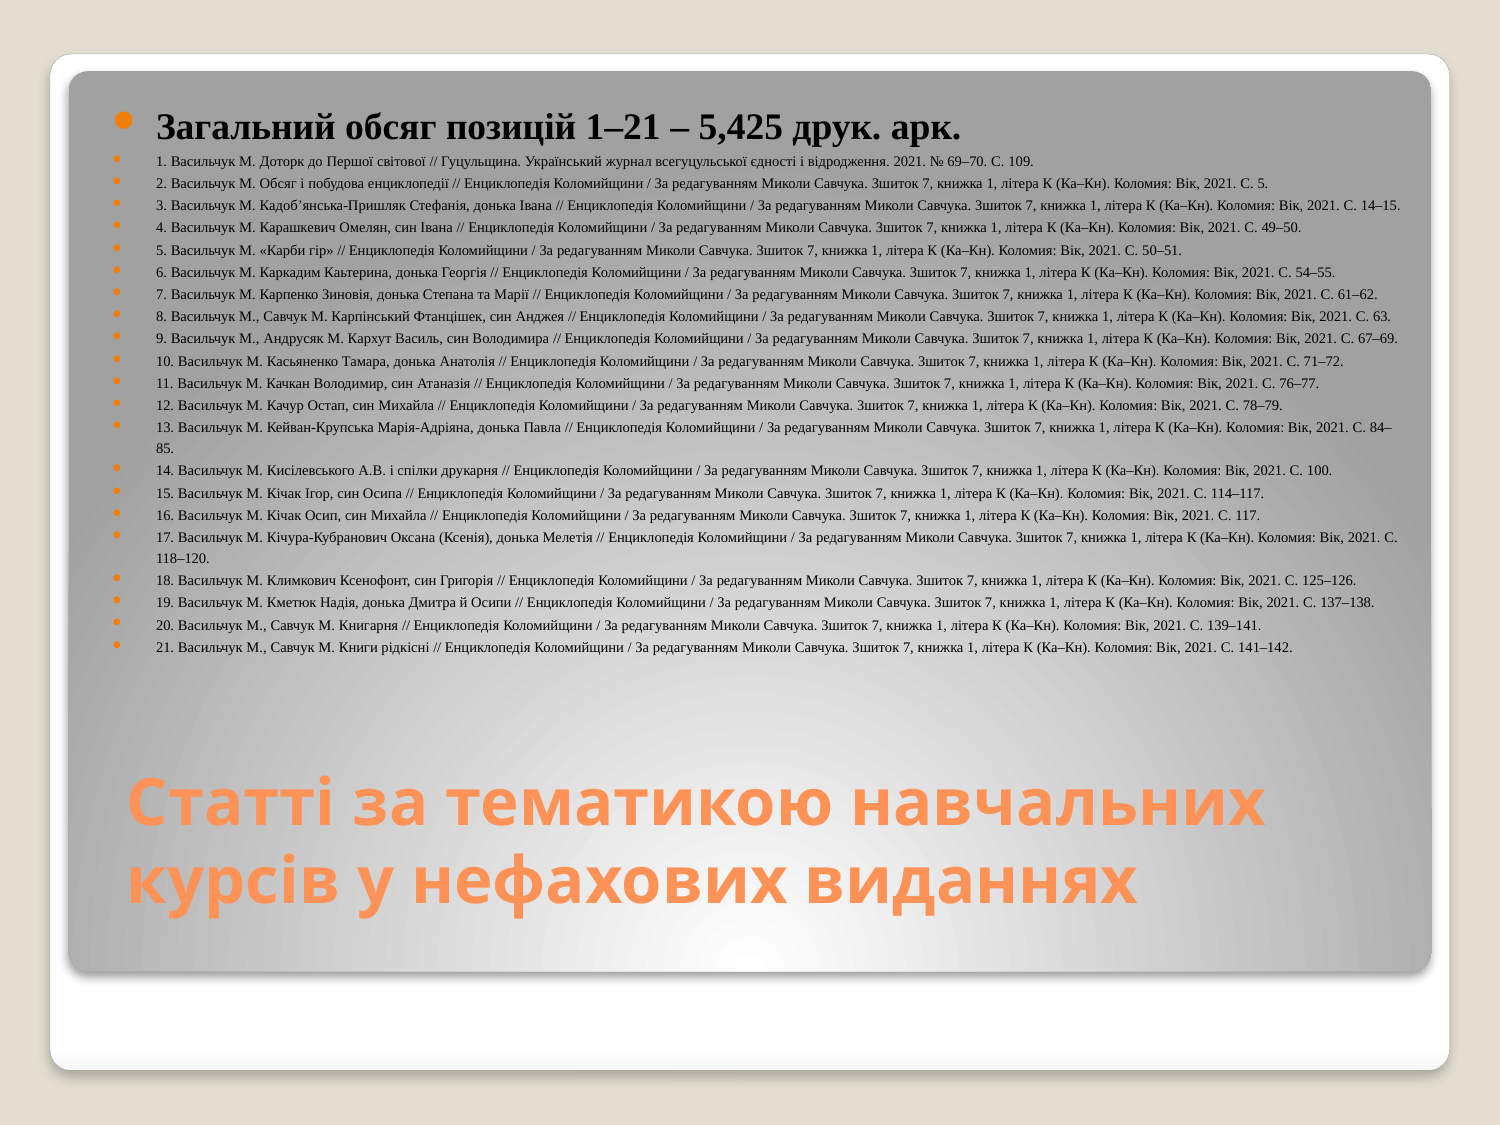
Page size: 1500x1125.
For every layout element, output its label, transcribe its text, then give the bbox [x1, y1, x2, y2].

title Статті за тематикою навчальних курсів у нефахових виданнях [112, 751, 1455, 924]
list Загальний обсяг позицій 1–21 – 5,425 друк. арк. 1. Васильчук М. Доторк до Першої світової // Гуцульщина. Український журнал всегуцульської єдності і відродження. 2021. № 69–70. С. 109. 2. Васильчук М. Обсяг і побудова енциклопедії // Енциклопедія Коломийщини / За редагуванням Миколи Савчука. Зшиток 7, книжка 1, літера К (Ка–Кн). Коломия: Вік, 2021. С. 5. 3. Васильчук М. Кадоб’янська-Пришляк Стефанія, донька Івана // Енциклопедія Коломийщини / За редагуванням Миколи Савчука. Зшиток 7, книжка 1, літера К (Ка–Кн). Коломия: Вік, 2021. С. 14–15. 4. Васильчук М. Карашкевич Омелян, син Івана // Енциклопедія Коломийщини / За редагуванням Миколи Савчука. Зшиток 7, книжка 1, літера К (Ка–Кн). Коломия: Вік, 2021. С. 49–50. 5. Васильчук М. «Карби гір» // Енциклопедія Коломийщини / За редагуванням Миколи Савчука. Зшиток 7, книжка 1, літера К (Ка–Кн). Коломия: Вік, 2021. С. 50–51. 6. Васильчук М. Каркадим Каьтерина, донька Георгія // Енциклопедія Коломийщини / За редагуванням Миколи Савчука. Зшиток 7, книжка 1, літера К (Ка–Кн). Коломия: Вік, 2021. С. 54–55. 7. Васильчук М. Карпенко Зиновія, донька Степана та Марії // Енциклопедія Коломийщини / За редагуванням Миколи Савчука. Зшиток 7, книжка 1, літера К (Ка–Кн). Коломия: Вік, 2021. С. 61–62. 8. Васильчук М., Савчук М. Карпінський Фтанцішек, син Анджея // Енциклопедія Коломийщини / За редагуванням Миколи Савчука. Зшиток 7, книжка 1, літера К (Ка–Кн). Коломия: Вік, 2021. С. 63. 9. Васильчук М., Андрусяк М. Кархут Василь, син Володимира // Енциклопедія Коломийщини / За редагуванням Миколи Савчука. Зшиток 7, книжка 1, літера К (Ка–Кн). Коломия: Вік, 2021. С. 67–69. 10. Васильчук М. Касьяненко Тамара, донька Анатолія // Енциклопедія Коломийщини / За редагуванням Миколи Савчука. Зшиток 7, книжка 1, літера К (Ка–Кн). Коломия: Вік, 2021. С. 71–72. 11. Васильчук М. Качкан Володимир, син Атаназія // Енциклопедія Коломийщини / За редагуванням Миколи Савчука. Зшиток 7, книжка 1, літера К (Ка–Кн). Коломия: Вік, 2021. С. 76–77. 12. Васильчук М. Качур Остап, син Михайла // Енциклопедія Коломийщини / За редагуванням Миколи Савчука. Зшиток 7, книжка 1, літера К (Ка–Кн). Коломия: Вік, 2021. С. 78–79. 13. Васильчук М. Кейван-Крупська Марія-Адріяна, донька Павла // Енциклопедія Коломийщини / За редагуванням Миколи Савчука. Зшиток 7, книжка 1, літера К (Ка–Кн). Коломия: Вік, 2021. С. 84–85. 14. Васильчук М. Кисілевського А.В. і спілки друкарня // Енциклопедія Коломийщини / За редагуванням Миколи Савчука. Зшиток 7, книжка 1, літера К (Ка–Кн). Коломия: Вік, 2021. С. 100. 15. Васильчук М. Кічак Ігор, син Осипа // Енциклопедія Коломийщини / За редагуванням Миколи Савчука. Зшиток 7, книжка 1, літера К (Ка–Кн). Коломия: Вік, 2021. С. 114–117. 16. Васильчук М. Кічак Осип, син Михайла // Енциклопедія Коломийщини / За редагуванням Миколи Савчука. Зшиток 7, книжка 1, літера К (Ка–Кн). Коломия: Вік, 2021. С. 117. 17. Васильчук М. Кічура-Кубранович Оксана (Ксенія), донька Мелетія // Енциклопедія Коломийщини / За редагуванням Миколи Савчука. Зшиток 7, книжка 1, літера К (Ка–Кн). Коломия: Вік, 2021. С. 118–120. 18. Васильчук М. Климкович Ксенофонт, син Григорія // Енциклопедія Коломийщини / За редагуванням Миколи Савчука. Зшиток 7, книжка 1, літера К (Ка–Кн). Коломия: Вік, 2021. С. 125–126. 19. Васильчук М. Кметюк Надія, донька Дмитра й Осипи // Енциклопедія Коломийщини / За редагуванням Миколи Савчука. Зшиток 7, книжка 1, літера К (Ка–Кн). Коломия: Вік, 2021. С. 137–138. 20. Васильчук М., Савчук М. Книгарня // Енциклопедія Коломийщини / За редагуванням Миколи Савчука. Зшиток 7, книжка 1, літера К (Ка–Кн). Коломия: Вік, 2021. С. 139–141. 21. Васильчук М., Савчук М. Книги рідкісні // Енциклопедія Коломийщини / За редагуванням Миколи Савчука. Зшиток 7, книжка 1, літера К (Ка–Кн). Коломия: Вік, 2021. С. 141–142. [82, 86, 1425, 774]
